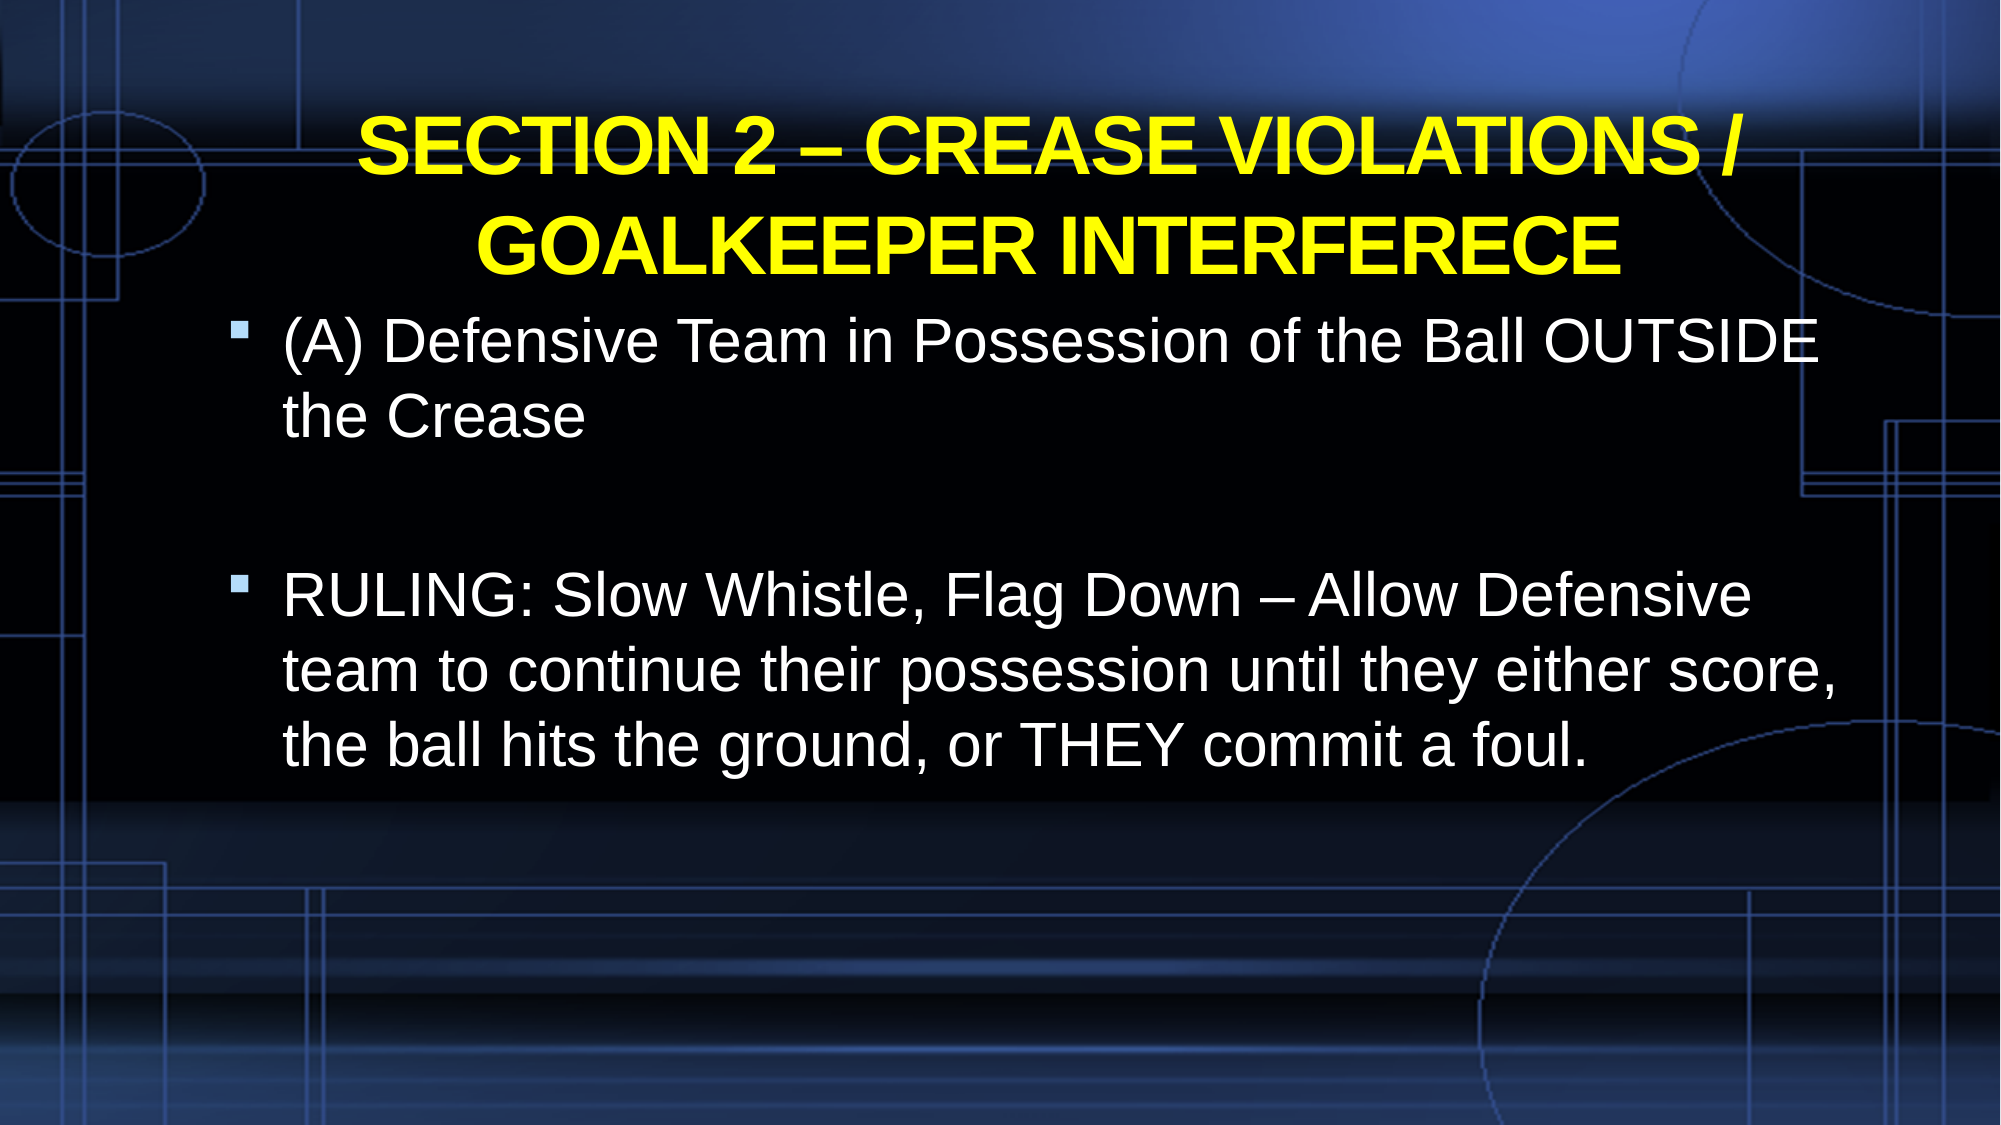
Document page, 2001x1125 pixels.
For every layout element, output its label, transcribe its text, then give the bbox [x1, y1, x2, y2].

picture [0, 0, 2001, 1125]
title SECTION 2 – CREASE VIOLATIONS / GOALKEEPER INTERFERECE [200, 83, 1900, 234]
list (A) Defensive Team in Possession of the Ball OUTSIDE the Crease RULING: Slow Whistle, Flag Down – Allow Defensive team to continue their possession until they either score, the ball hits the ground, or THEY commit a foul. [200, 292, 1900, 1043]
